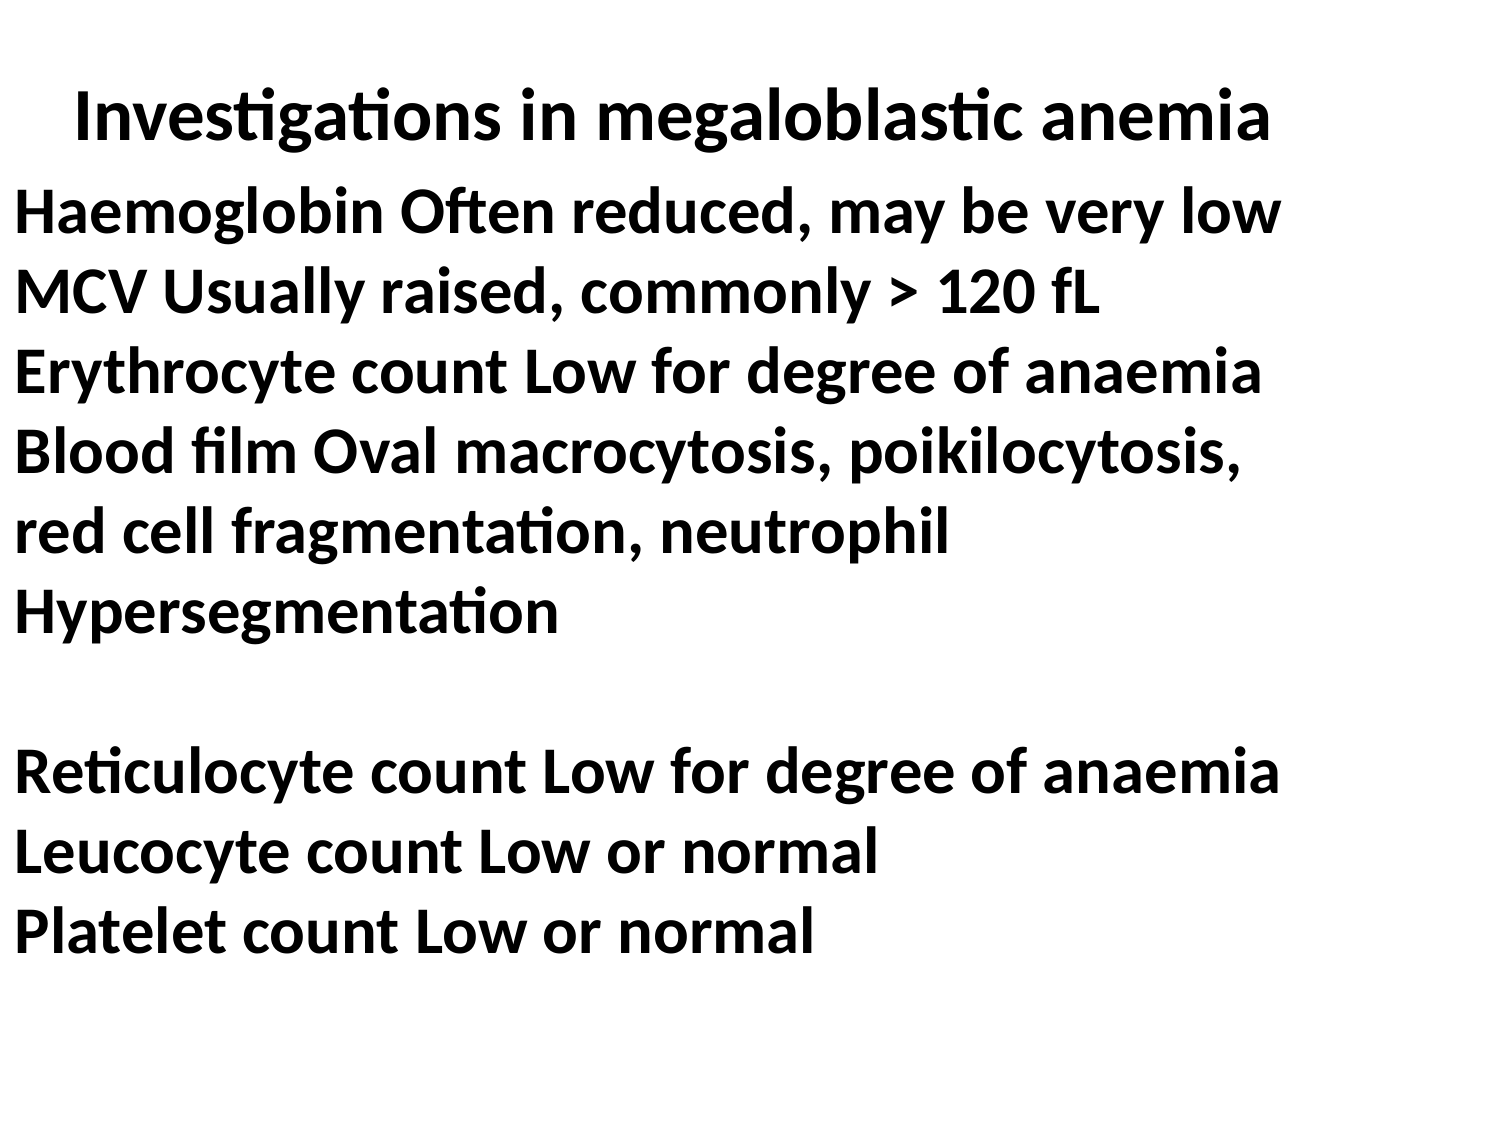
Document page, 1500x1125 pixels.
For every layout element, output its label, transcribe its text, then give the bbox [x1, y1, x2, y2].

text_box Haemoglobin Often reduced, may be very low MCV Usually raised, commonly > 120 fL Erythrocyte count Low for degree of anaemia Blood film Oval macrocytosis, poikilocytosis, red cell fragmentation, neutrophil Hypersegmentation Reticulocyte count Low for degree of anaemia Leucocyte count Low or normal Platelet count Low or normal [0, 0, 1500, 975]
text_box Investigations in megaloblastic anemia [58, 58, 1407, 164]
